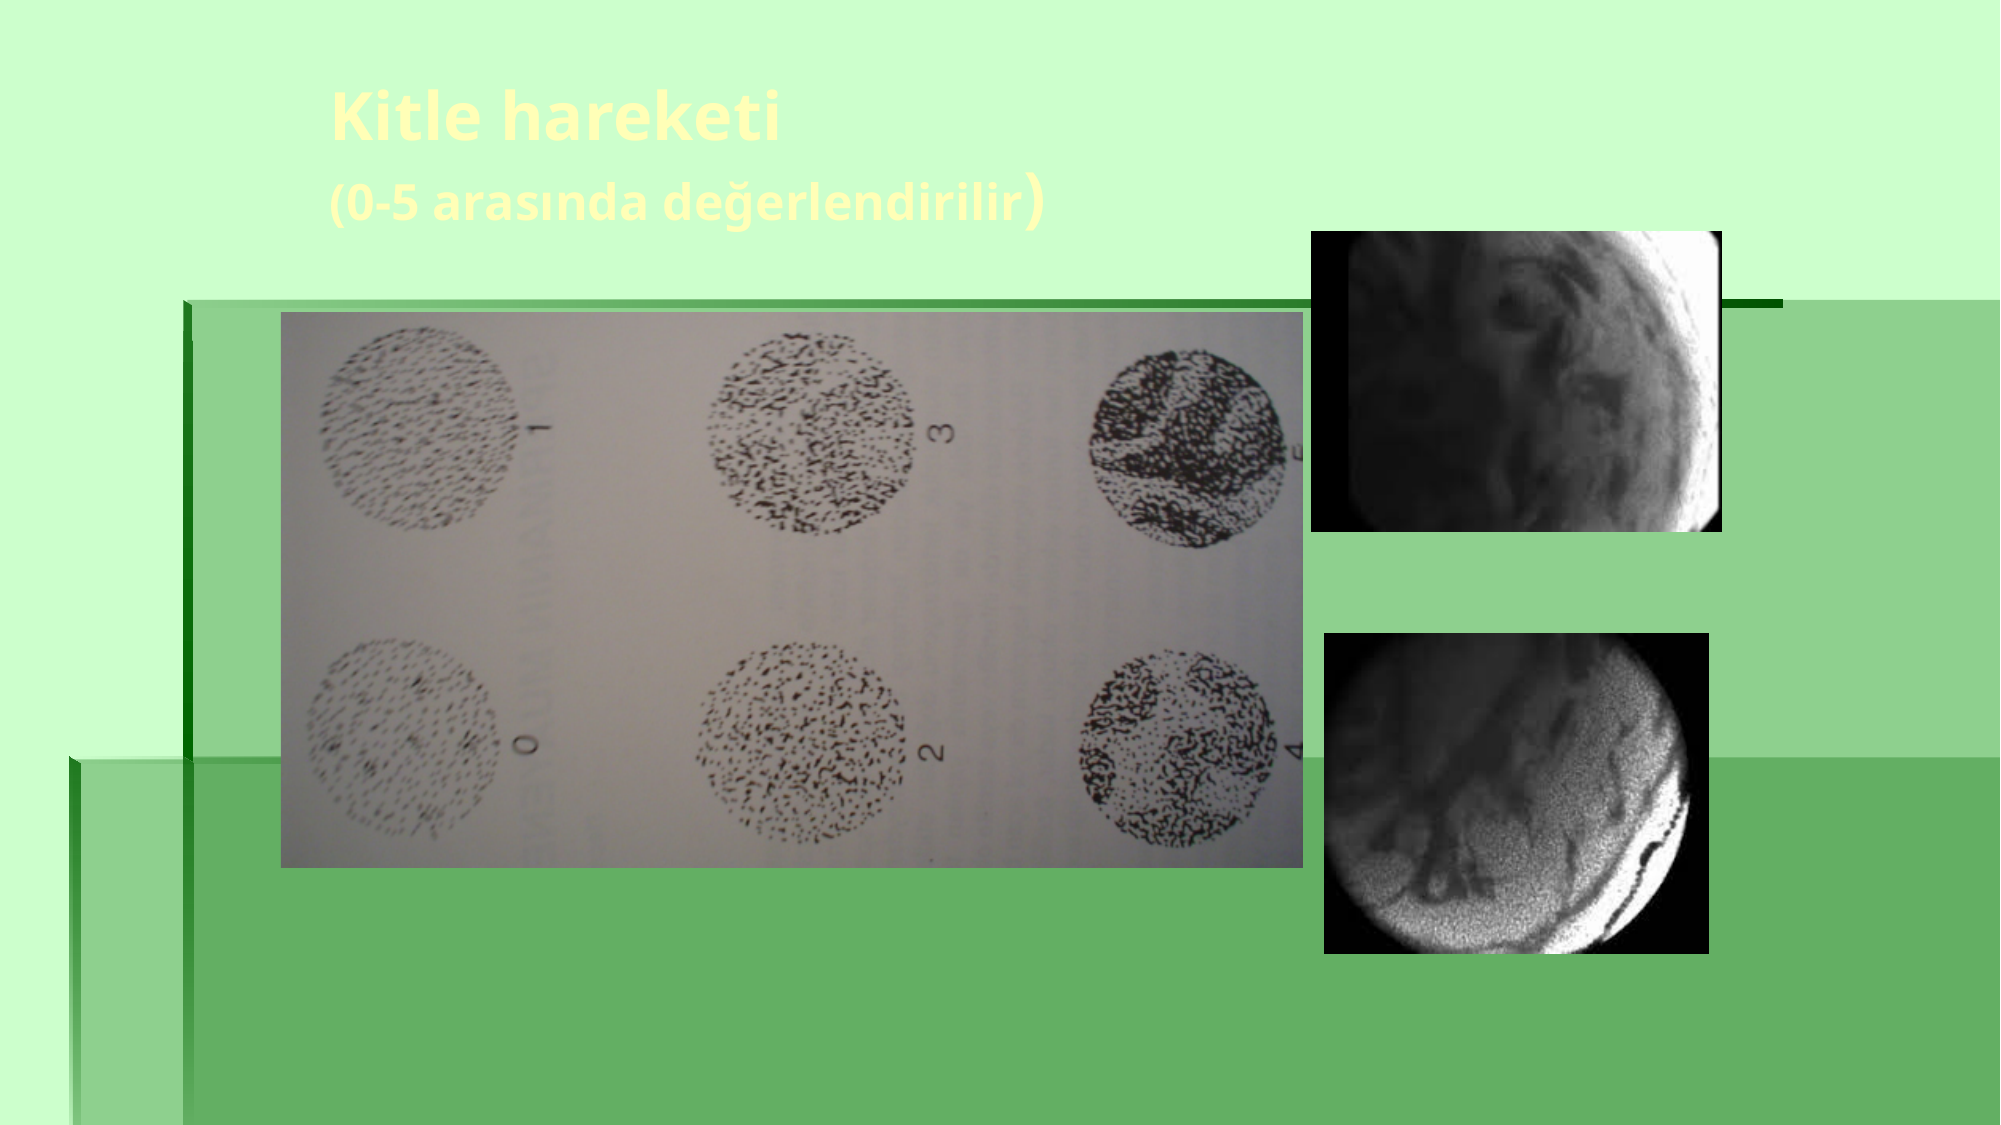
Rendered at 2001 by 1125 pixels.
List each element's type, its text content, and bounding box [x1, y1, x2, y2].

picture [1311, 231, 1722, 532]
picture [1324, 632, 1710, 954]
title Kitle hareketi (0-5 arasında değerlendirilir) [314, 59, 1666, 248]
picture [280, 312, 1304, 868]
